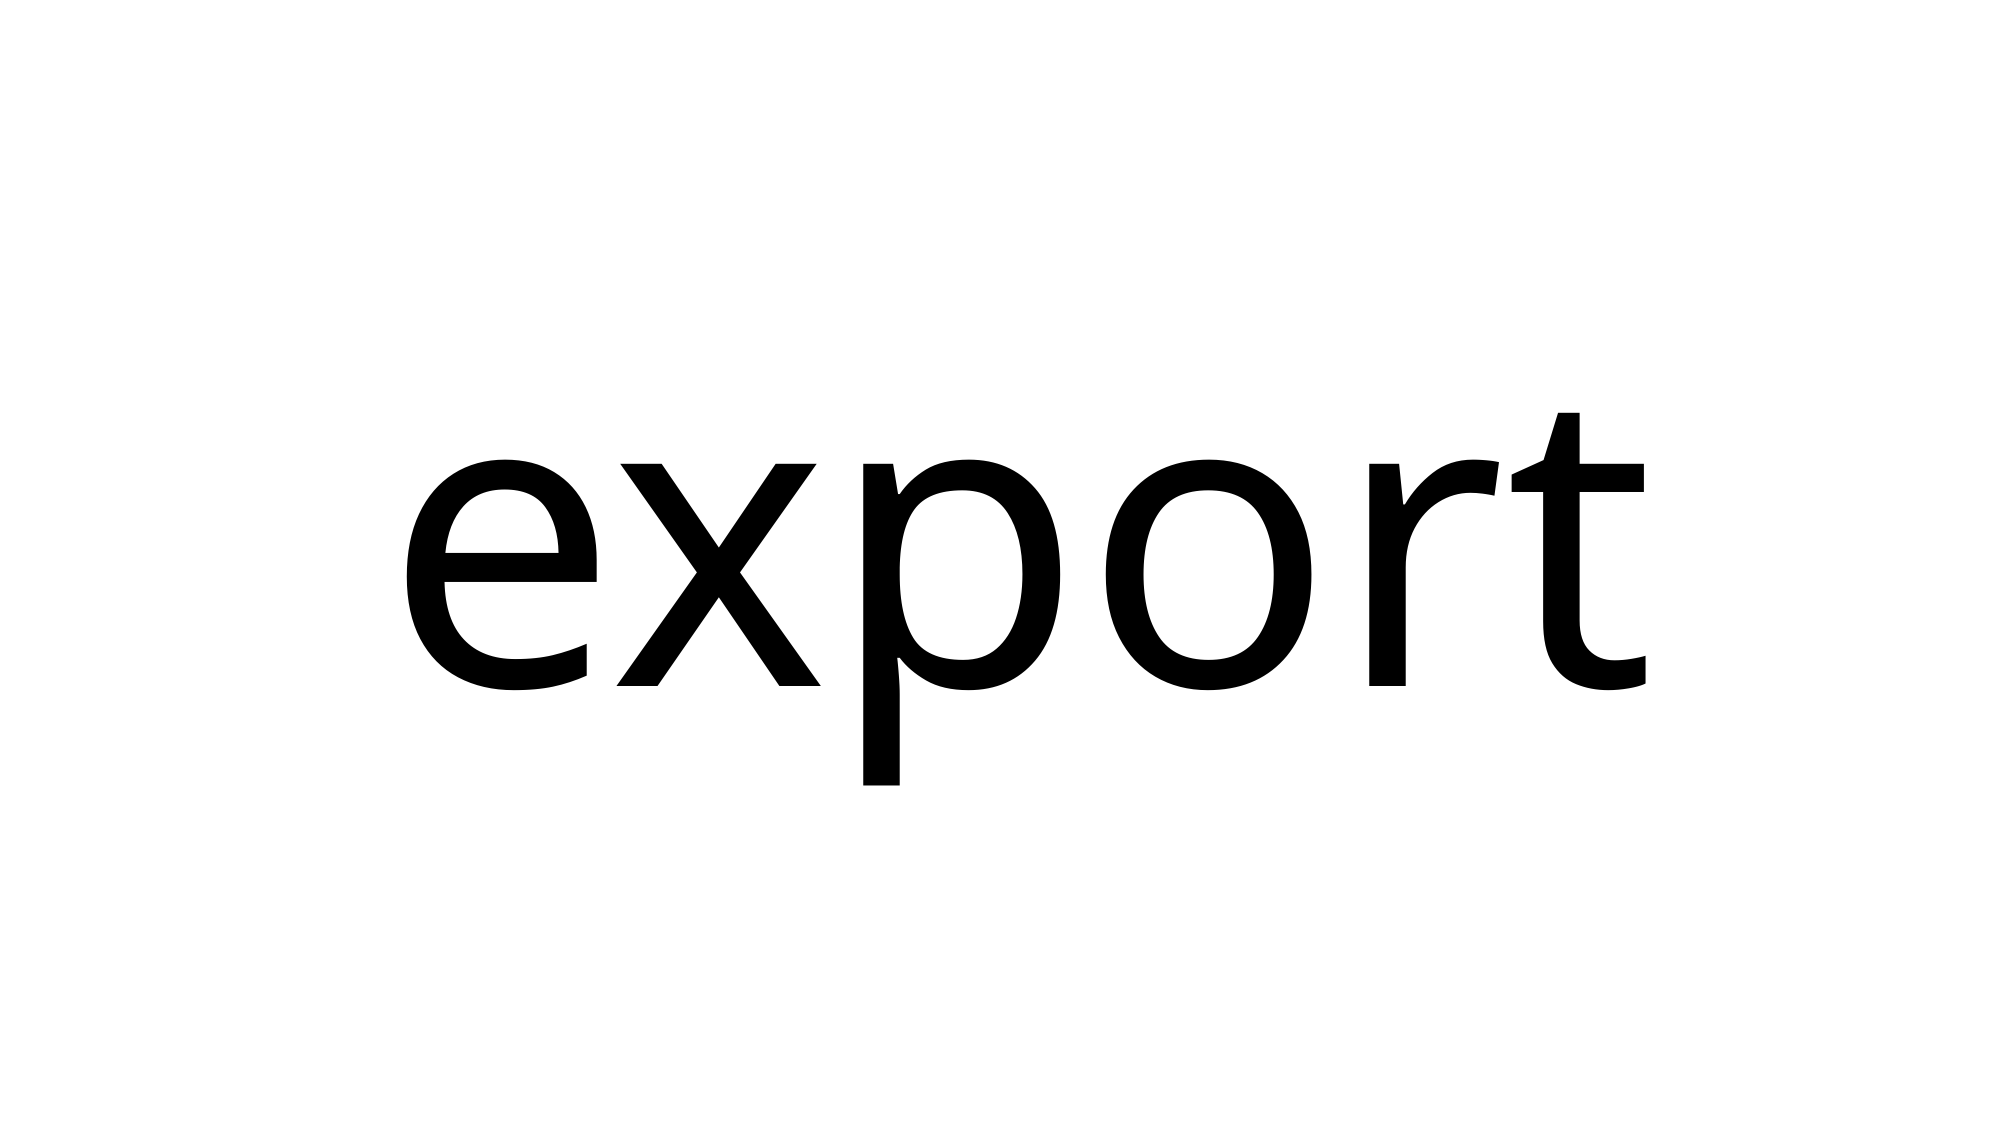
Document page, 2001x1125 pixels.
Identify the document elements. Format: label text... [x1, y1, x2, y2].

text_box export [157, 443, 1883, 662]
